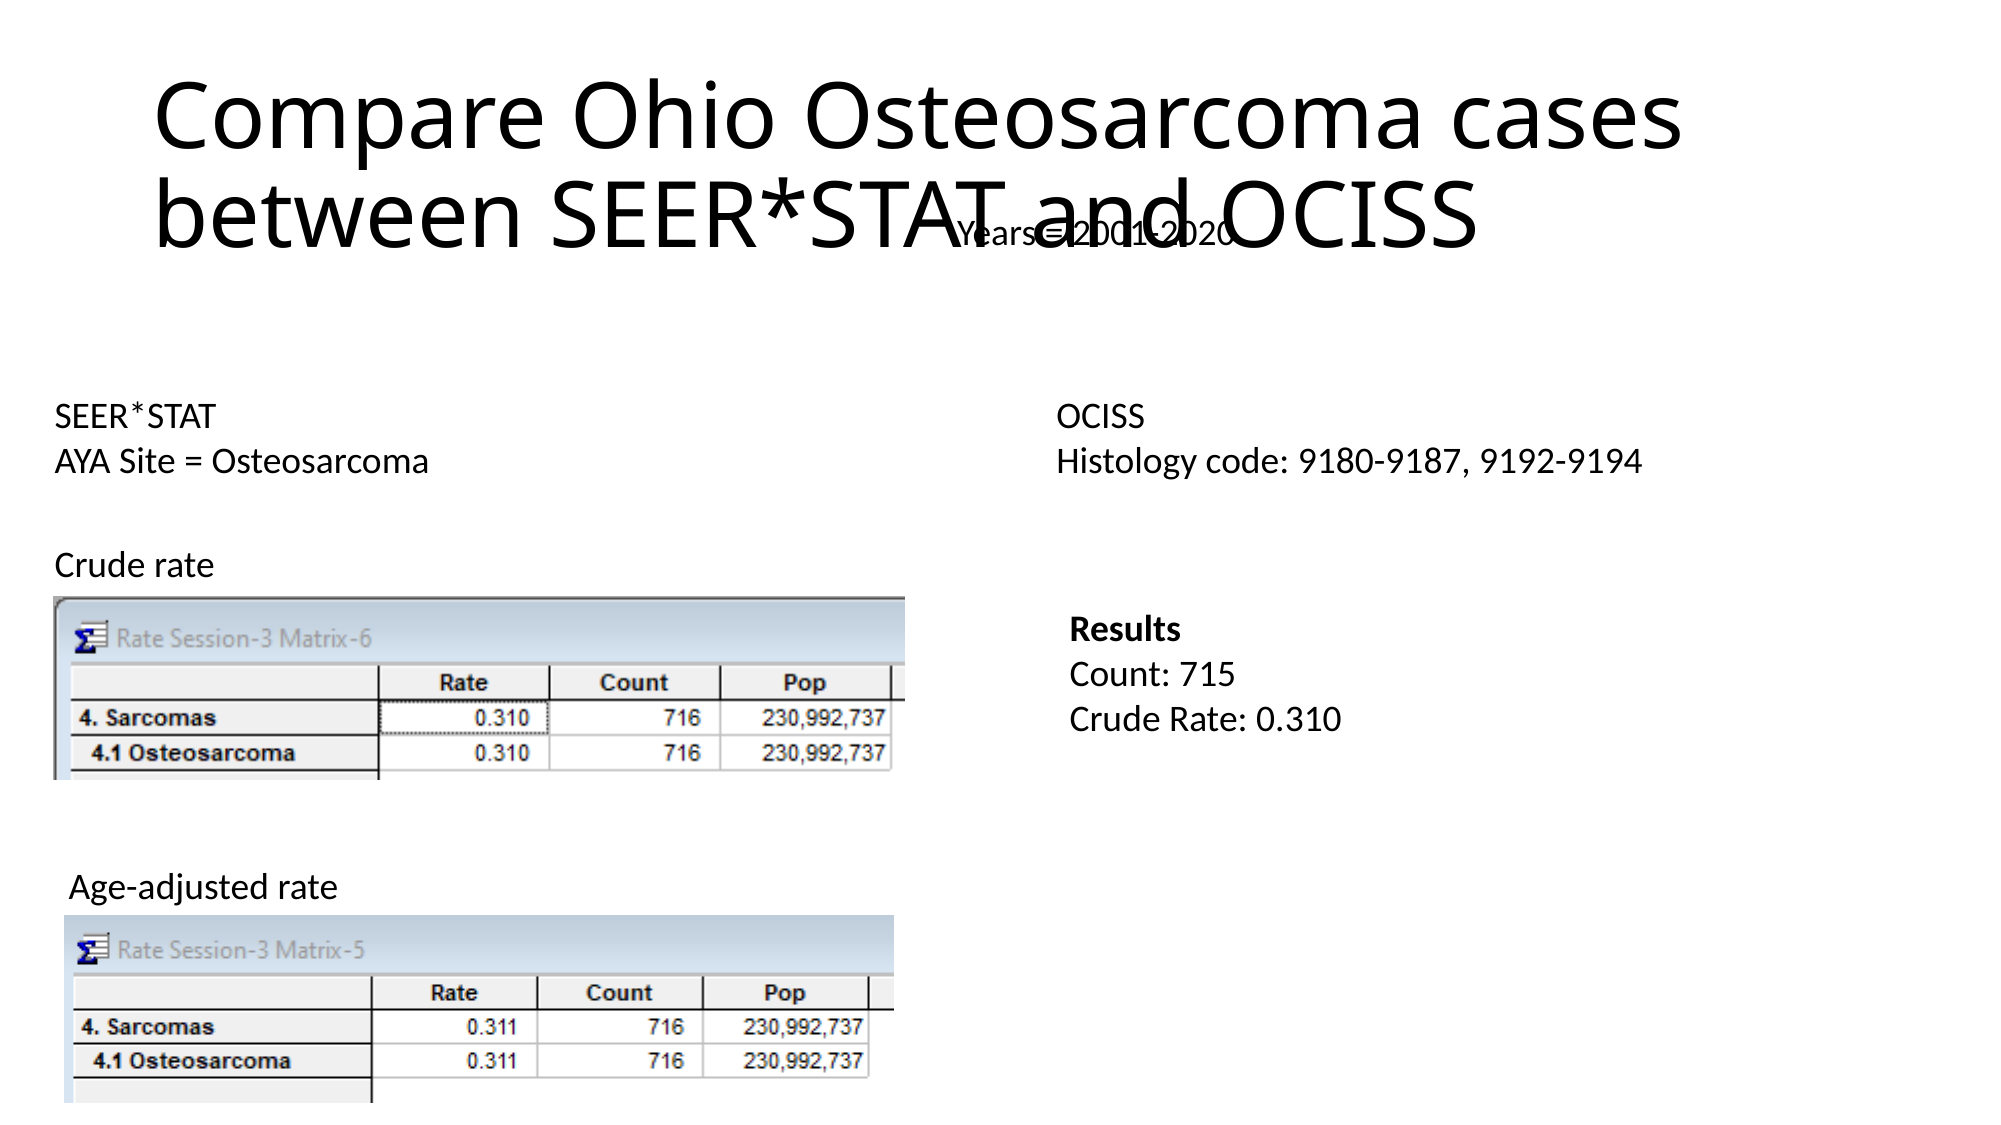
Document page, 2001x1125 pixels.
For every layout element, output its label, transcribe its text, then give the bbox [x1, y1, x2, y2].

text_box Age-adjusted rate [53, 854, 403, 915]
picture [53, 596, 905, 780]
text_box SEER*STAT AYA Site = Osteosarcoma [39, 383, 861, 489]
picture [64, 915, 894, 1103]
text_box Crude rate [39, 532, 389, 592]
text_box Years = 2001-2020 [942, 200, 1280, 261]
text_box Results Count: 715 Crude Rate: 0.310 [1054, 596, 1719, 747]
text_box OCISS Histology code: 9180-9187, 9192-9194 [1041, 383, 1863, 489]
title Compare Ohio Osteosarcoma cases between SEER*STAT and OCISS [137, 59, 1863, 278]
